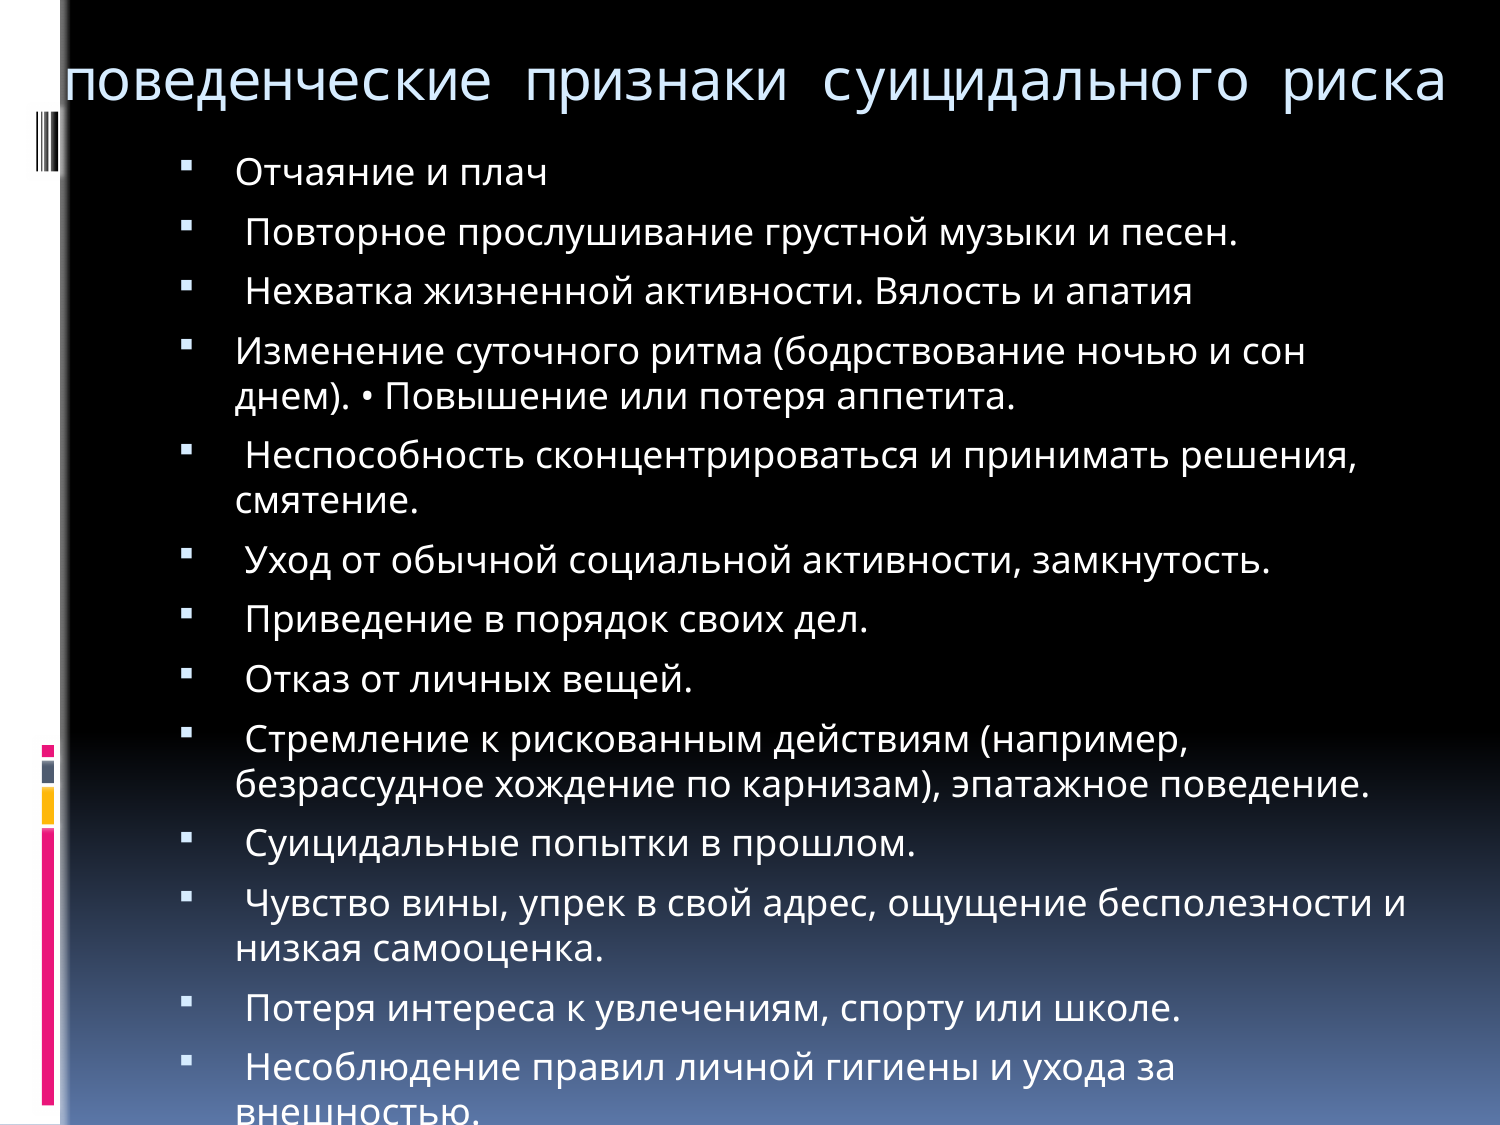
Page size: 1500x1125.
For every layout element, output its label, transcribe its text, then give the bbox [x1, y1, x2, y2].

title поведенческие признаки суицидального риска [46, 35, 1465, 118]
list Отчаяние и плач Повторное прослушивание грустной музыки и песен. Нехватка жизненной активности. Вялость и апатия Изменение суточного ритма (бодрствование ночью и сон днем). • Повышение или потеря аппетита. Неспособность сконцентрироваться и принимать решения, смятение. Уход от обычной социальной активности, замкнутость. Приведение в порядок своих дел. Отказ от личных вещей. Стремление к рискованным действиям (например, безрассудное хождение по карнизам), эпатажное поведение. Суицидальные попытки в прошлом. Чувство вины, упрек в свой адрес, ощущение бесполезности и низкая самооценка. Потеря интереса к увлечениям, спорту или школе. Несоблюдение правил личной гигиены и ухода за внешностью. [152, 140, 1428, 1102]
